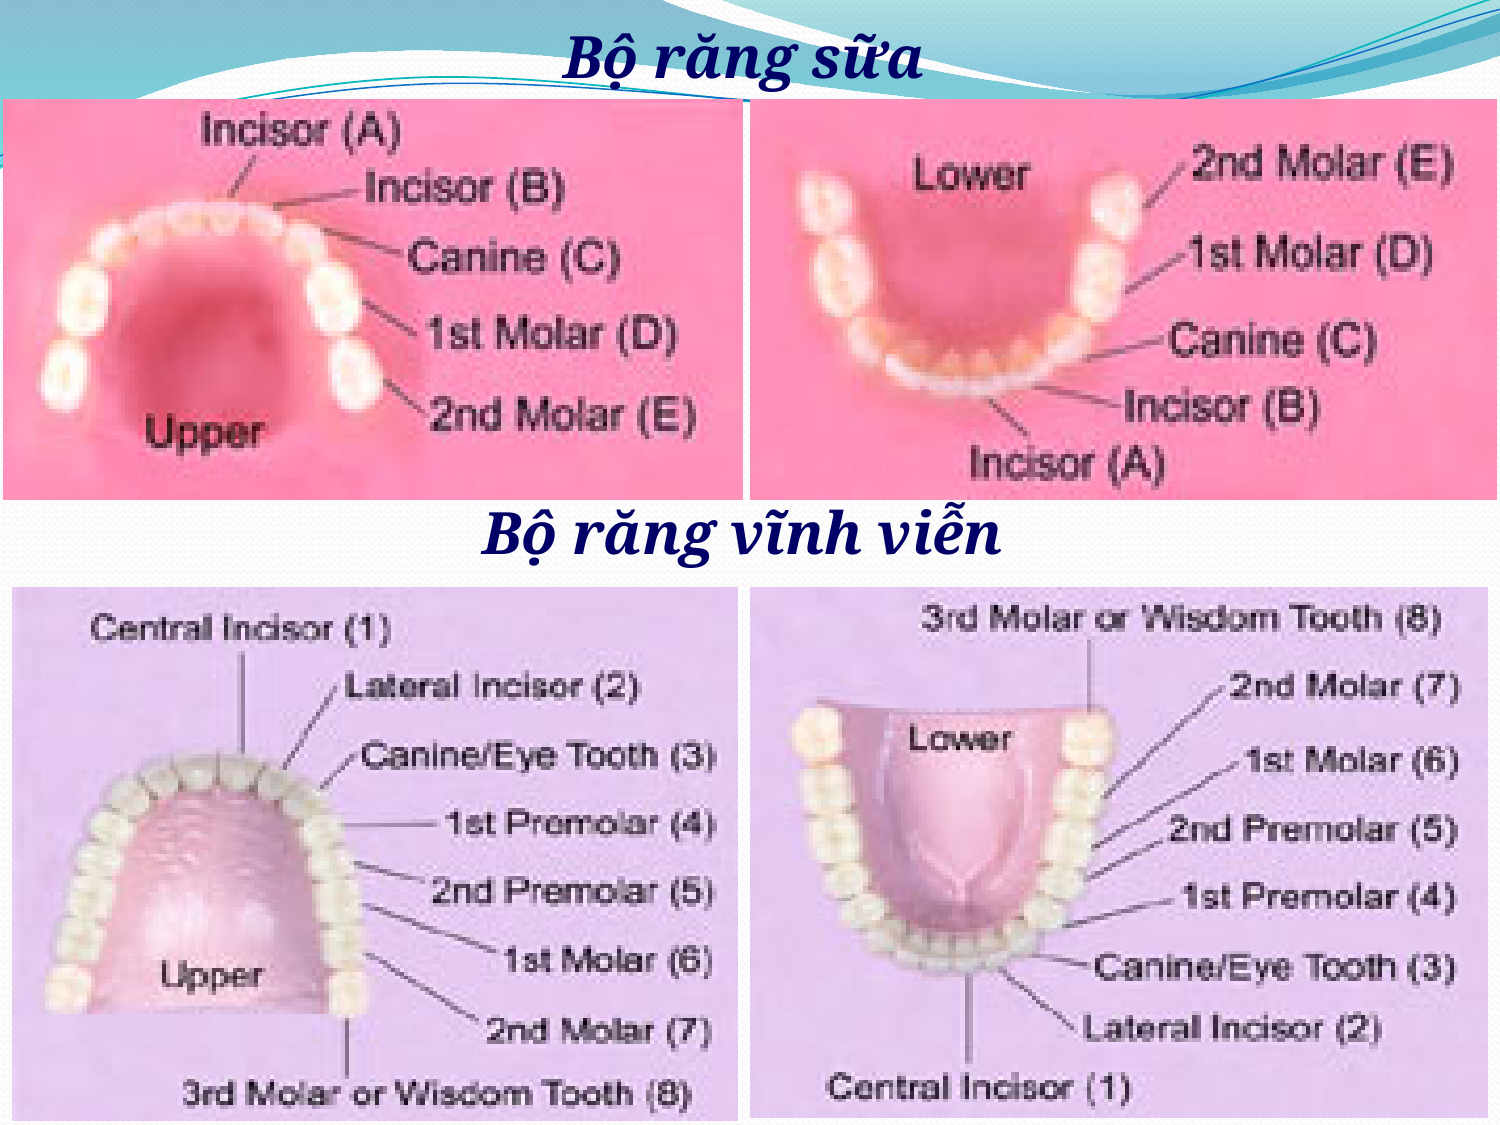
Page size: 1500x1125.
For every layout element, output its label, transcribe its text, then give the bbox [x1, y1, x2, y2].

picture [749, 99, 1497, 501]
text_box Bộ răng sữa [548, 12, 941, 98]
picture [12, 587, 738, 1122]
text_box Bộ răng vĩnh viễn [467, 511, 1019, 574]
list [3, 99, 744, 501]
picture [749, 586, 1488, 1118]
